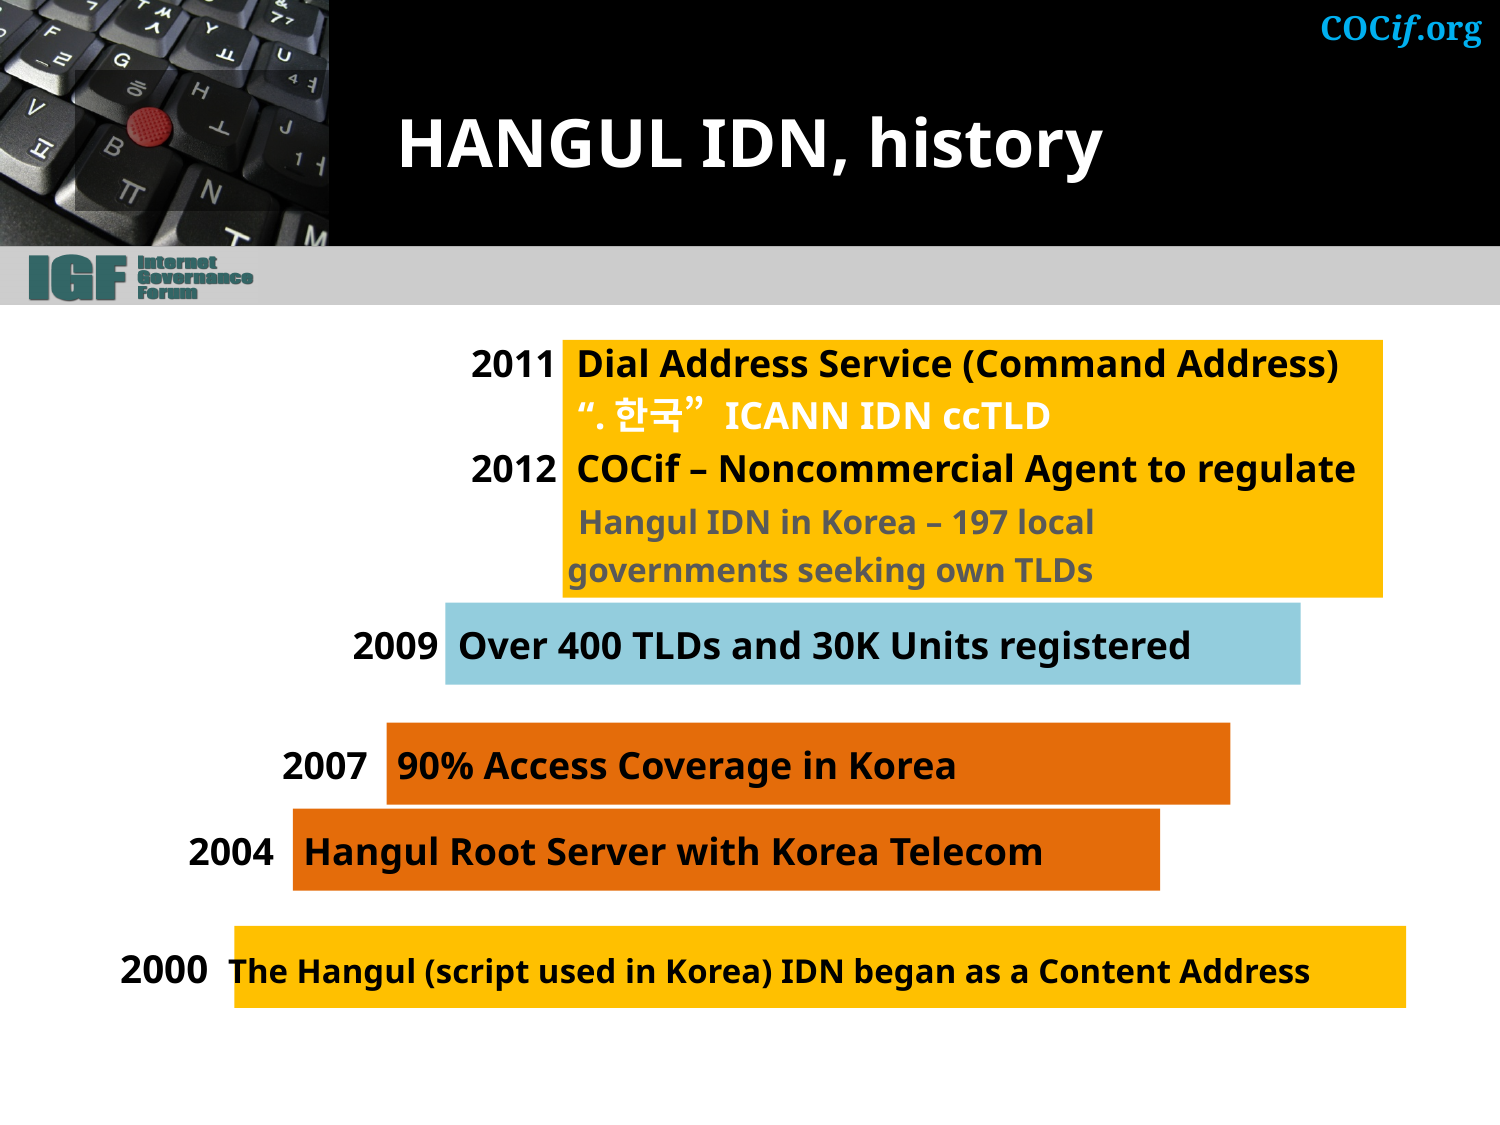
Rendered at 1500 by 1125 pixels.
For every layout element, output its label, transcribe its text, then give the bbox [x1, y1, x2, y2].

picture [0, 247, 1500, 305]
picture [0, 0, 329, 246]
text_box [291, 806, 1162, 820]
text_box [232, 924, 1408, 937]
text_box 2007 90% Access Coverage in Korea [267, 734, 1196, 805]
text_box 2004 Hangul Root Server with Korea Telecom [173, 820, 1207, 891]
text_box [385, 721, 1232, 807]
title HANGUL IDN, history [75, 70, 1425, 211]
text_box Dial Address Service (Command Address) “.한국” ICANN IDN ccTLD COCif – Noncommercial Agent to regulate Hangul IDN in Korea – 197 local governments seeking own TLDs [455, 332, 1385, 602]
text_box [443, 601, 1303, 687]
text_box 2009 Over 400 TLDs and 30K Units registered [337, 614, 1266, 685]
list 2000 The Hangul (script used in Korea) IDN began as a Content Address [35, 937, 1418, 1008]
